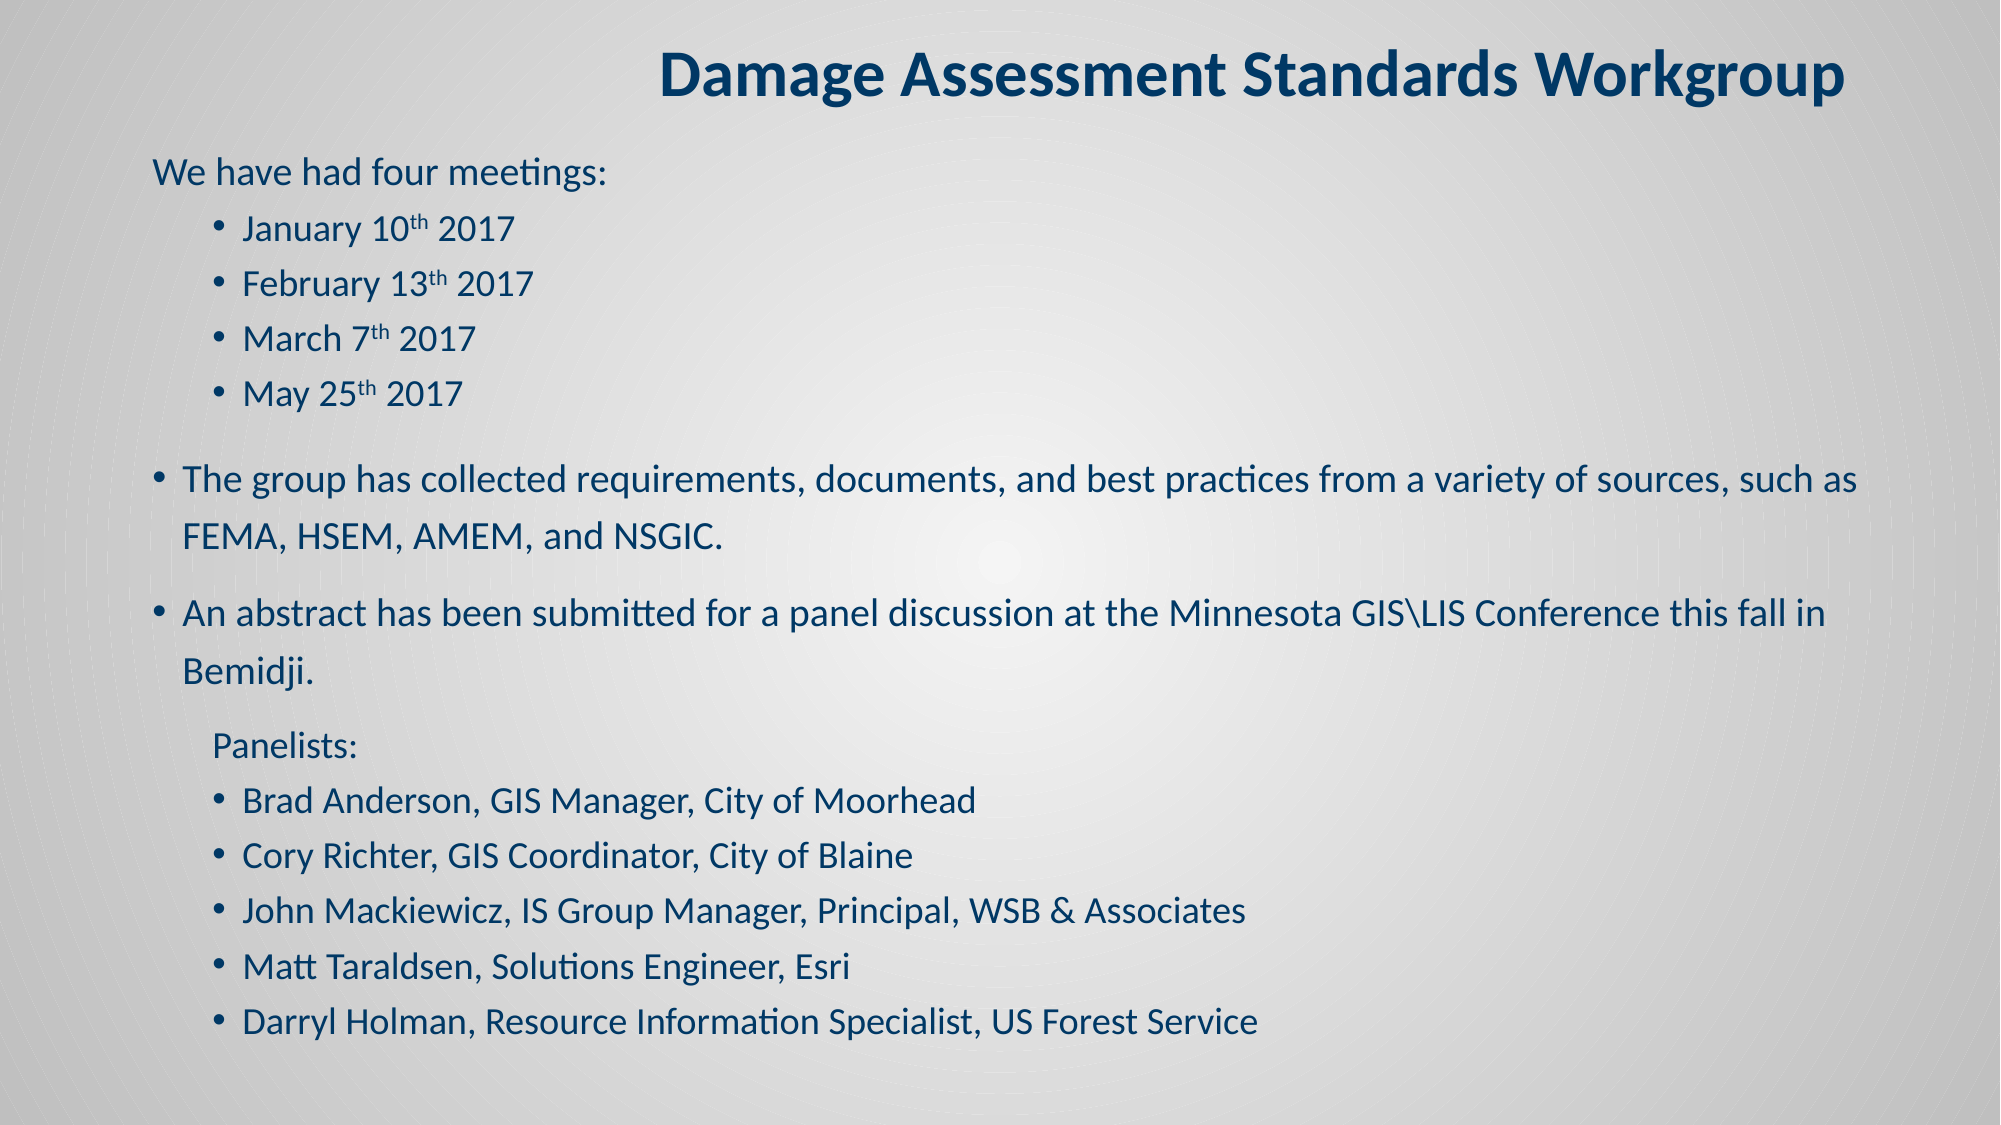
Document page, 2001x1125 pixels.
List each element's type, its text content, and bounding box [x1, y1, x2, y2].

title Damage Assessment Standards Workgroup [137, 0, 1863, 128]
list We have had four meetings: January 10th 2017 February 13th 2017 March 7th 2017 May 25th 2017 The group has collected requirements, documents, and best practices from a variety of sources, such as FEMA, HSEM, AMEM, and NSGIC. An abstract has been submitted for a panel discussion at the Minnesota GIS\LIS Conference this fall in Bemidji. Panelists: Brad Anderson, GIS Manager, City of Moorhead Cory Richter, GIS Coordinator, City of Blaine John Mackiewicz, IS Group Manager, Principal, WSB & Associates Matt Taraldsen, Solutions Engineer, Esri Darryl Holman, Resource Information Specialist, US Forest Service [137, 128, 1948, 1064]
